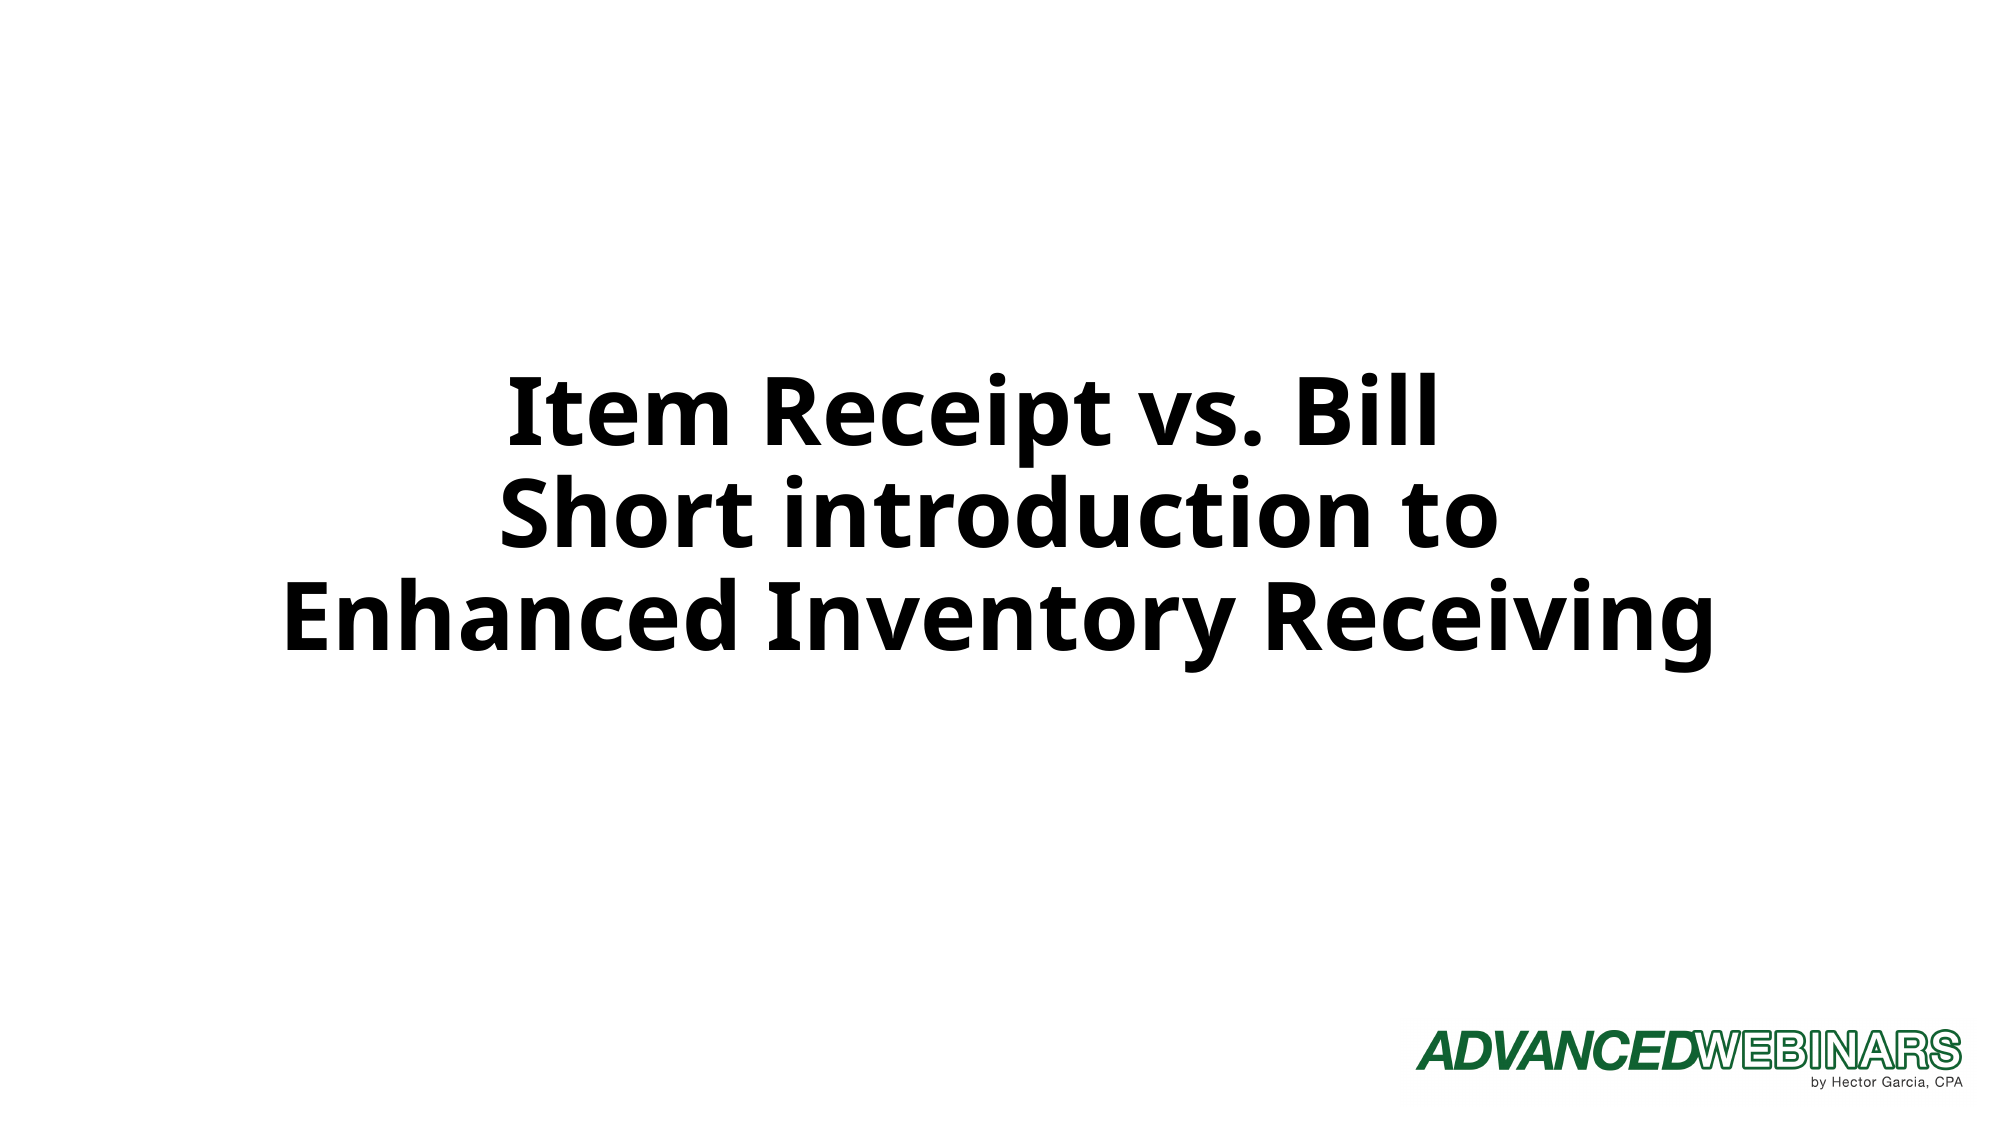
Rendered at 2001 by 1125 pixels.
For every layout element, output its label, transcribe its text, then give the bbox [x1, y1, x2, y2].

picture [1400, 1018, 1977, 1107]
title Item Receipt vs. Bill Short introduction to Enhanced Inventory Receiving [249, 286, 1750, 679]
